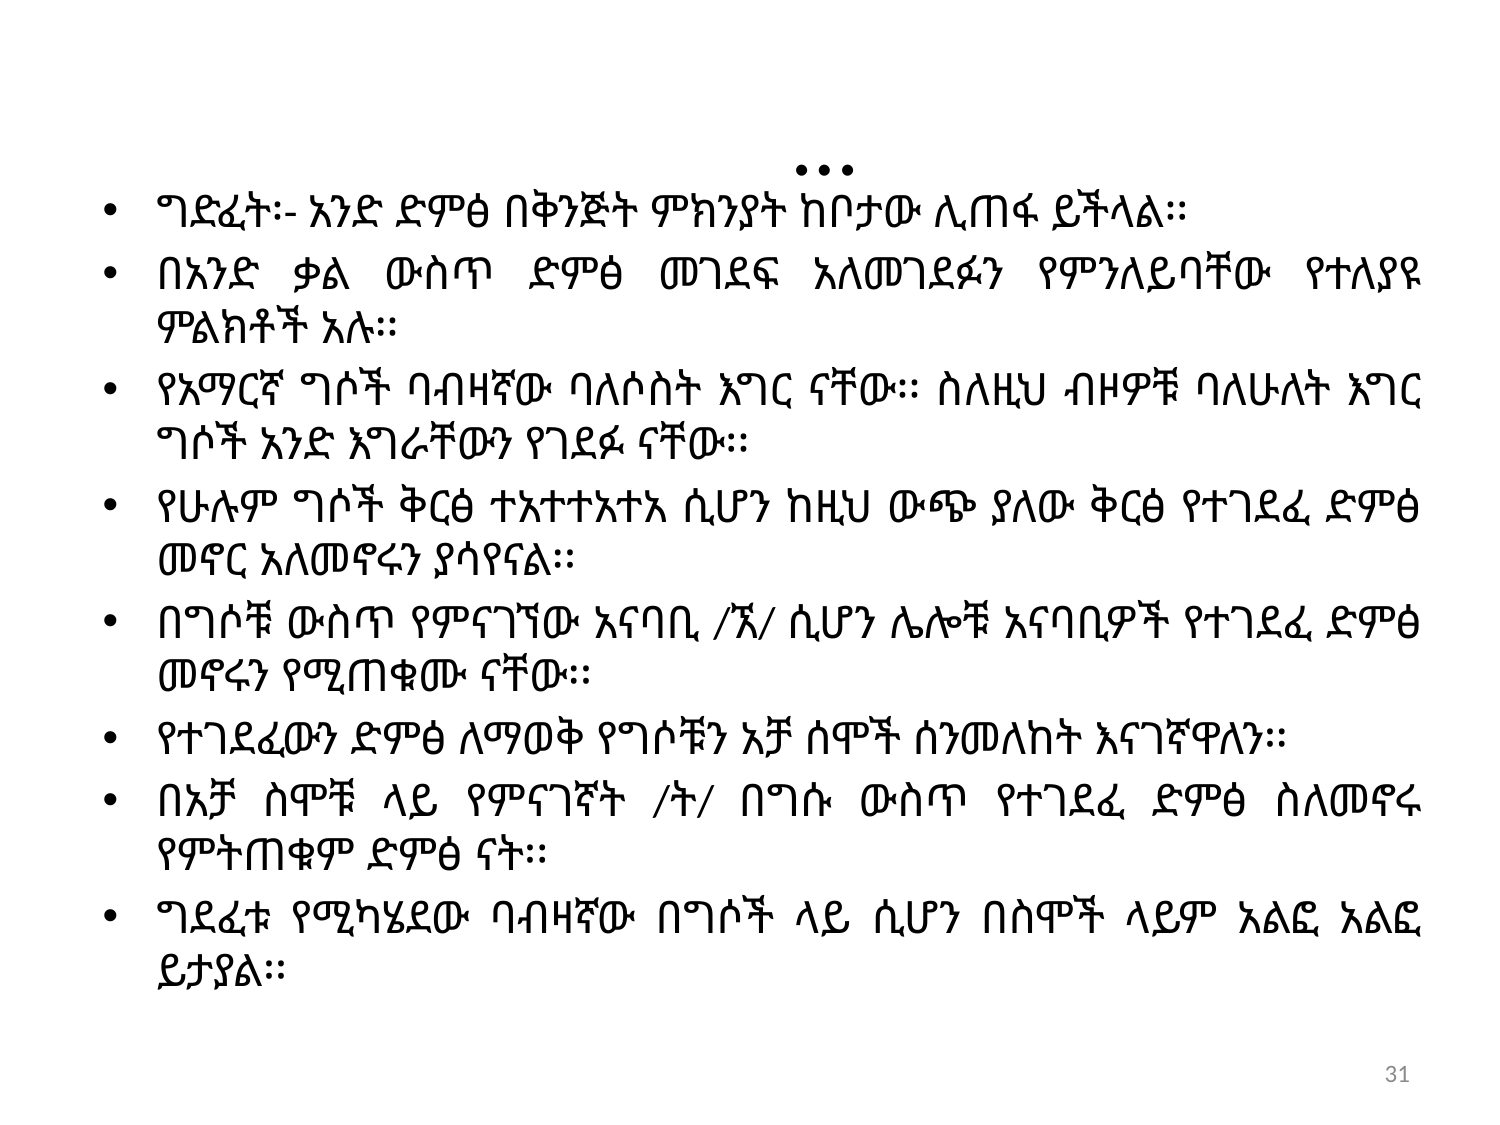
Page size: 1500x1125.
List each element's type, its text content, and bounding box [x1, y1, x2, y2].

list ግድፈት፡- አንድ ድምፅ በቅንጅት ምክንያት ከቦታው ሊጠፋ ይችላል፡፡ በአንድ ቃል ውስጥ ድምፅ መገደፍ አለመገደፉን የምንለይባቸው የተለያዩ ምልክቶች አሉ፡፡ የአማርኛ ግሶች ባብዛኛው ባለሶስት እግር ናቸው፡፡ ስለዚህ ብዞዎቹ ባለሁለት እግር ግሶች አንድ እግራቸውን የገደፉ ናቸው፡፡ የሁሉም ግሶች ቅርፅ ተአተተአተአ ሲሆን ከዚህ ውጭ ያለው ቅርፅ የተገደፈ ድምፅ መኖር አለመኖሩን ያሳየናል፡፡ በግሶቹ ውስጥ የምናገኘው አናባቢ /ኧ/ ሲሆን ሌሎቹ አናባቢዎች የተገደፈ ድምፅ መኖሩን የሚጠቁሙ ናቸው፡፡ የተገደፈውን ድምፅ ለማወቅ የግሶቹን አቻ ሰሞች ሰንመለከት እናገኛዋለን፡፡ በአቻ ስሞቹ ላይ የምናገኛት /ት/ በግሱ ውስጥ የተገደፈ ድምፅ ስለመኖሩ የምትጠቁም ድምፅ ናት፡፡ ግደፈቱ የሚካሄደው ባብዛኛው በግሶች ላይ ሲሆን በስሞች ላይም አልፎ አልፎ ይታያል፡፡ [87, 174, 1438, 1005]
title … [75, 45, 1425, 233]
slide_number 31 [1074, 1042, 1425, 1103]
